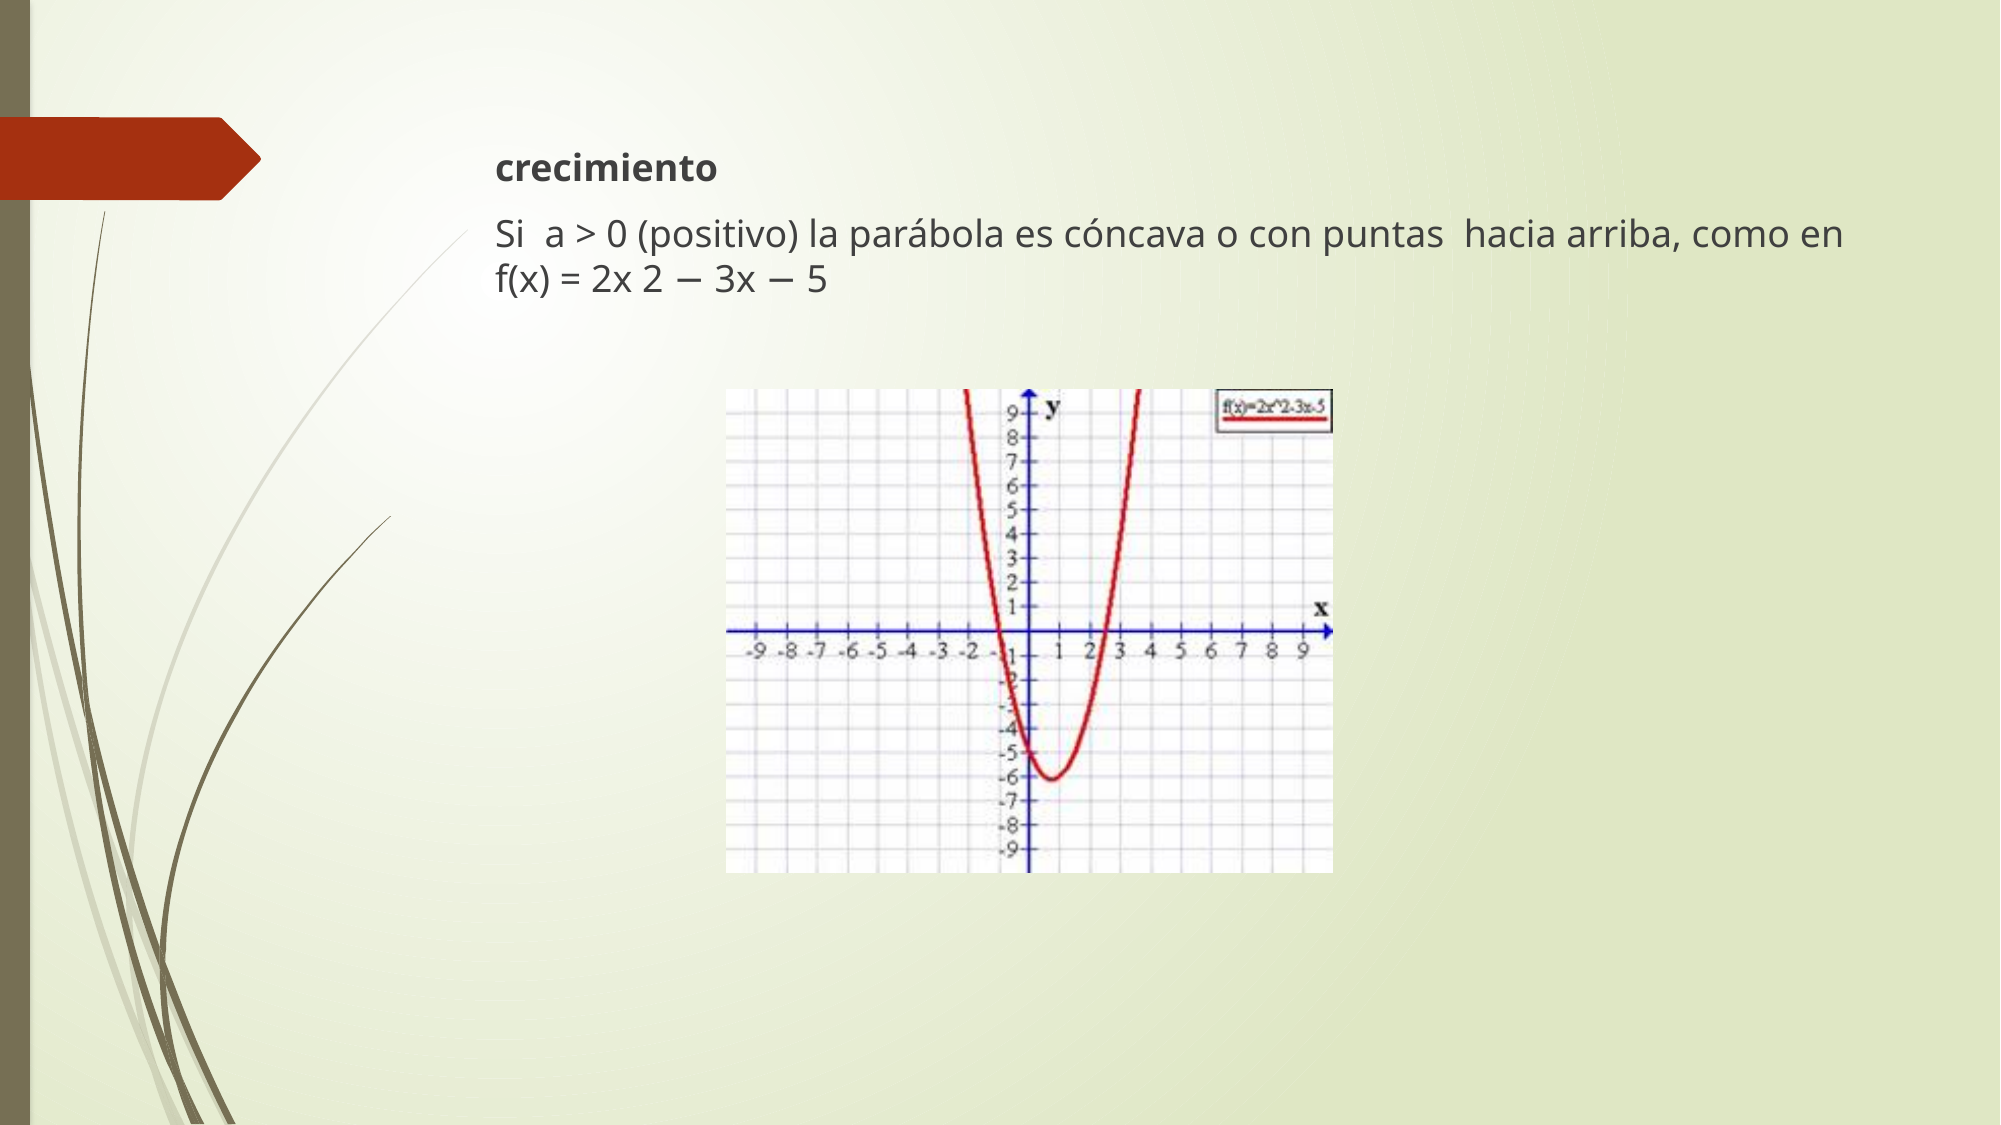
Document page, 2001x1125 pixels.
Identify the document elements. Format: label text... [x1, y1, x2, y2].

picture [726, 389, 1334, 873]
list crecimiento Si a > 0 (positivo) la parábola es cóncava o con puntas hacia arriba, como en f(x) = 2x 2 − 3x − 5 [480, 70, 1863, 1014]
